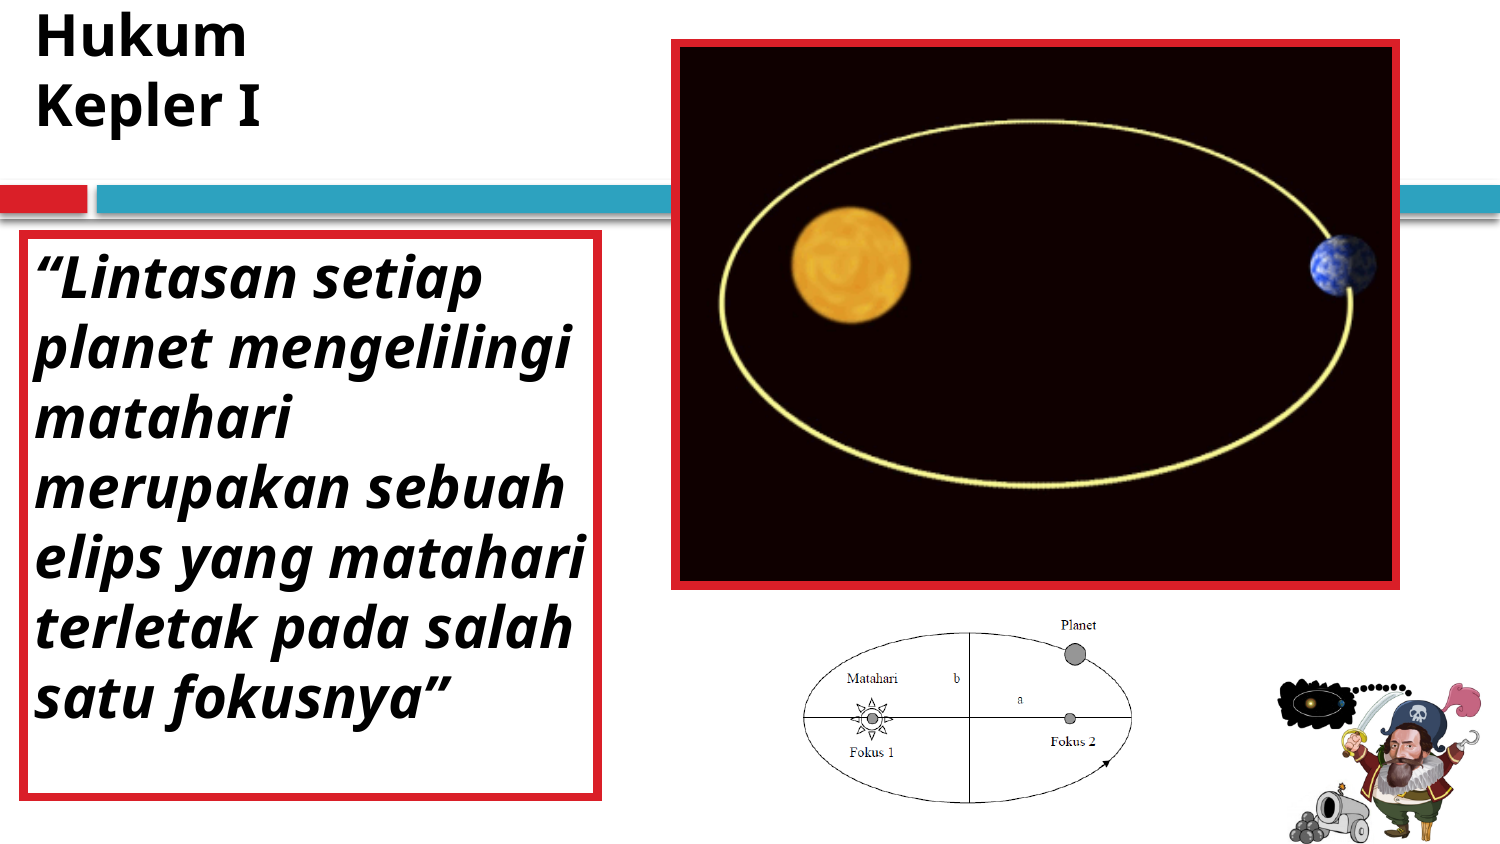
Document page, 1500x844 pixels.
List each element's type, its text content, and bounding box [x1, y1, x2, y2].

picture [784, 609, 1142, 808]
title Hukum Kepler I [23, 73, 450, 144]
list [679, 46, 1393, 582]
list “Lintasan setiap planet mengelilingi matahari merupakan sebuah elips yang matahari terletak pada salah satu fokusnya” [19, 230, 602, 801]
picture [1270, 674, 1483, 844]
